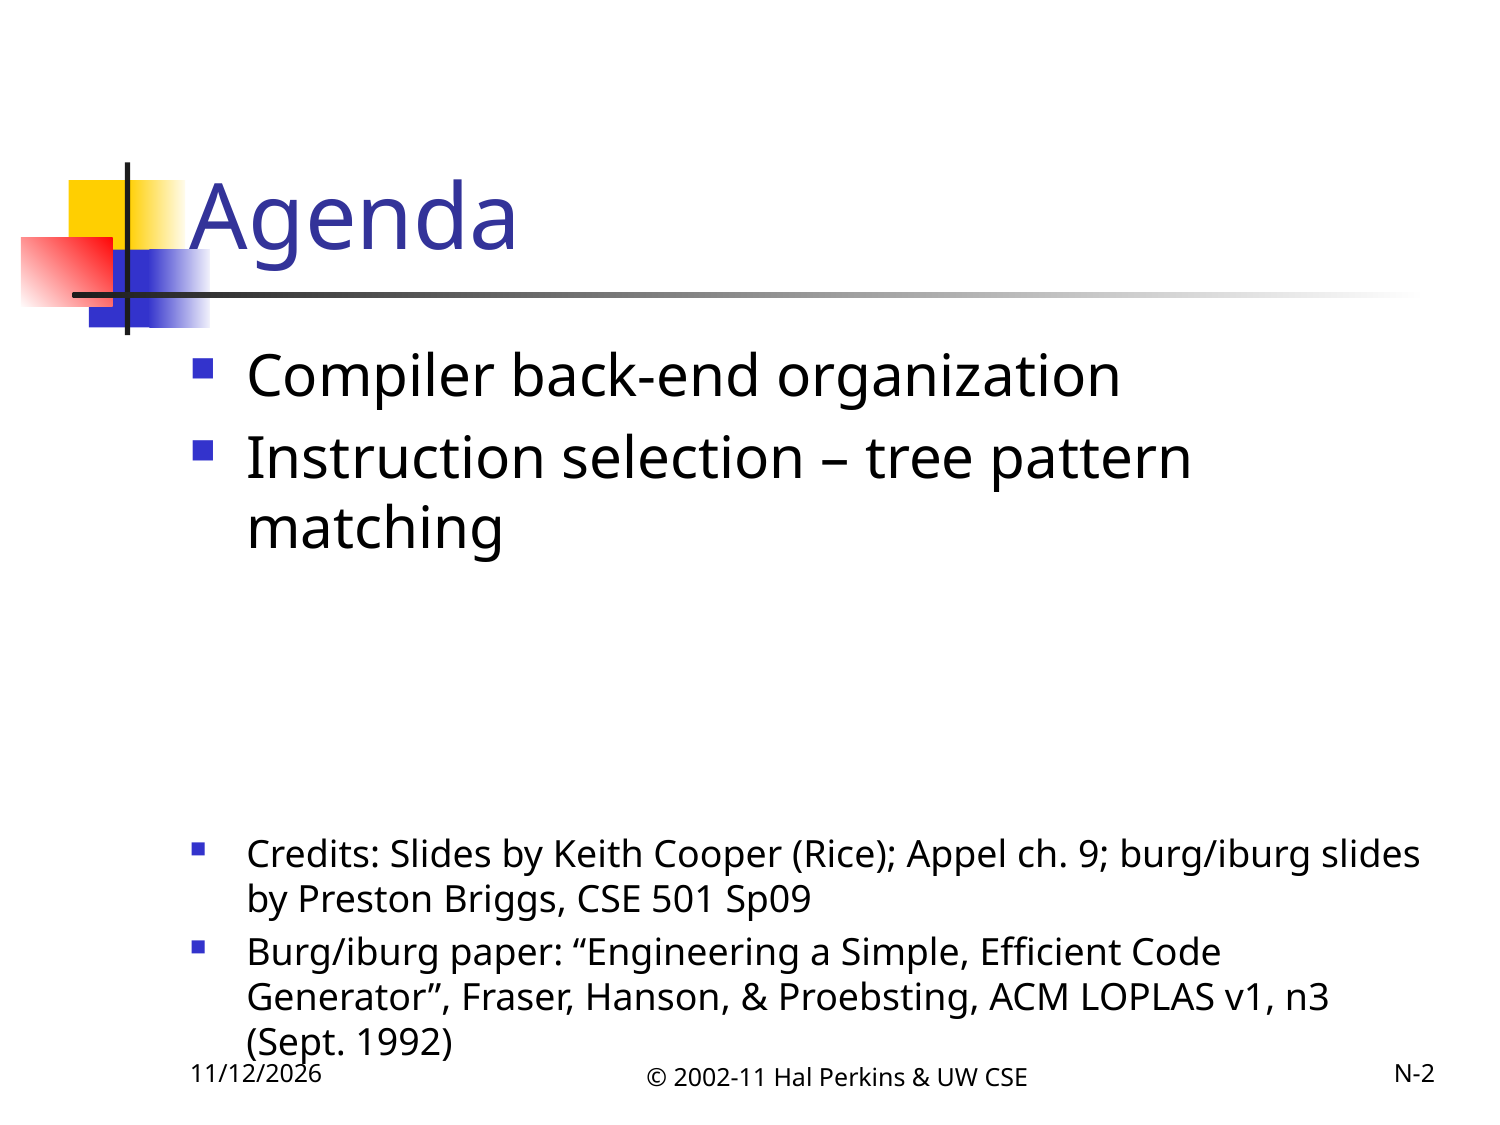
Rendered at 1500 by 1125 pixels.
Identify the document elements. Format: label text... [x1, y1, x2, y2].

footer © 2002-11 Hal Perkins & UW CSE [599, 1023, 1076, 1100]
title Agenda [174, 35, 1454, 275]
list Compiler back-end organization Instruction selection – tree pattern matching Credits: Slides by Keith Cooper (Rice); Appel ch. 9; burg/iburg slides by Preston Briggs, CSE 501 Sp09 Burg/iburg paper: “Engineering a Simple, Efficient Code Generator”, Fraser, Hanson, & Proebsting, ACM LOPLAS v1, n3 (Sept. 1992) [174, 331, 1450, 1006]
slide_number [174, 1023, 488, 1100]
slide_number N-2 [1137, 1023, 1451, 1100]
